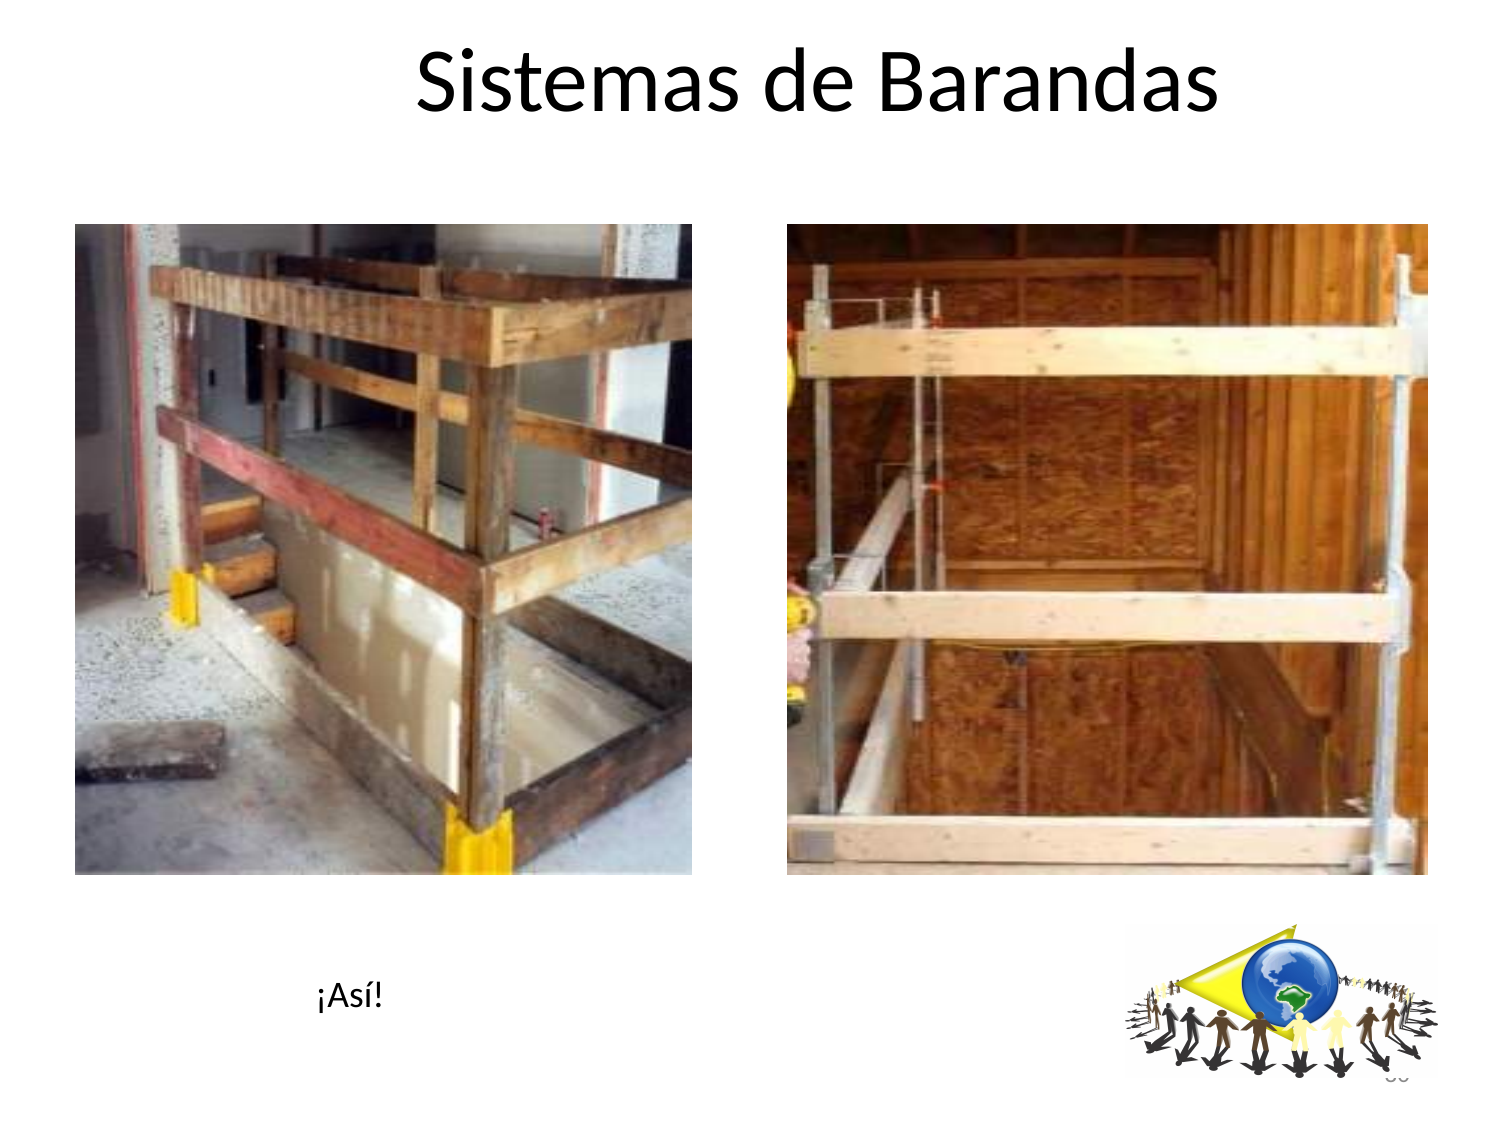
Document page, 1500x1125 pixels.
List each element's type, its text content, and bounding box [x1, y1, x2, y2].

picture [74, 224, 692, 876]
picture [1124, 924, 1438, 1079]
picture [787, 224, 1429, 876]
title Sistemas de Barandas [137, 0, 1500, 150]
slide_number 80 [1074, 1042, 1425, 1103]
text_box ¡Así! [300, 962, 400, 1023]
